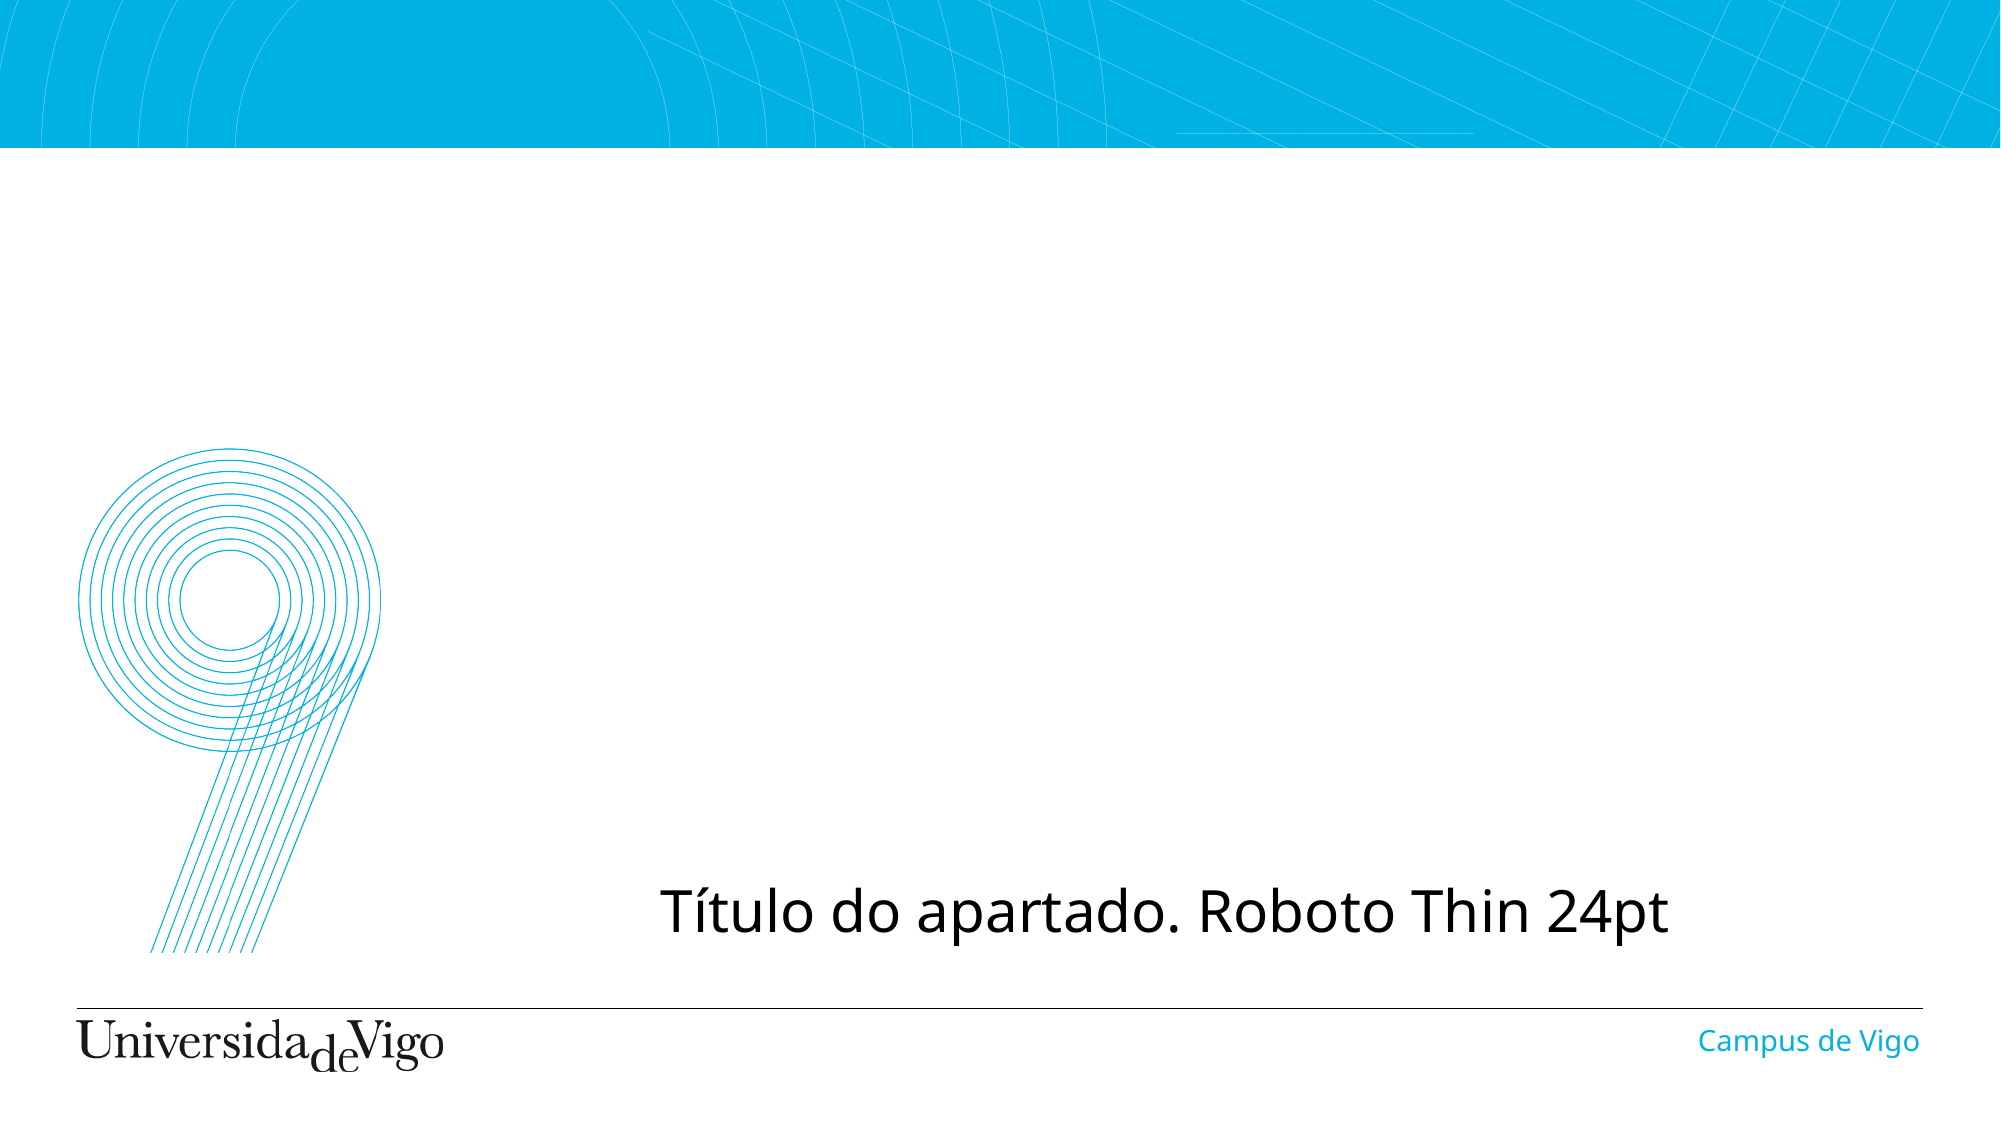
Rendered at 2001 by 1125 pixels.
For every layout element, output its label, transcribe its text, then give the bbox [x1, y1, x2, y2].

picture [306, 669, 327, 701]
picture [262, 710, 275, 723]
picture [279, 727, 292, 741]
picture [324, 682, 346, 717]
picture [270, 719, 284, 733]
picture [259, 687, 272, 701]
picture [257, 724, 270, 736]
picture [246, 692, 258, 704]
picture [76, 1019, 443, 1072]
picture [288, 659, 307, 686]
picture [284, 711, 299, 727]
picture [299, 698, 316, 720]
text_box Título do apartado. Roboto Thin 24pt [645, 299, 1920, 953]
picture [267, 695, 281, 710]
picture [78, 448, 381, 953]
picture [276, 703, 290, 718]
picture [273, 677, 288, 695]
picture [290, 692, 306, 712]
picture [251, 679, 264, 691]
picture [308, 675, 337, 727]
picture [254, 701, 267, 714]
picture [264, 670, 279, 687]
picture [256, 663, 270, 678]
picture [293, 718, 308, 735]
picture [279, 654, 297, 679]
picture [237, 705, 254, 727]
picture [281, 685, 297, 704]
picture [265, 733, 278, 746]
